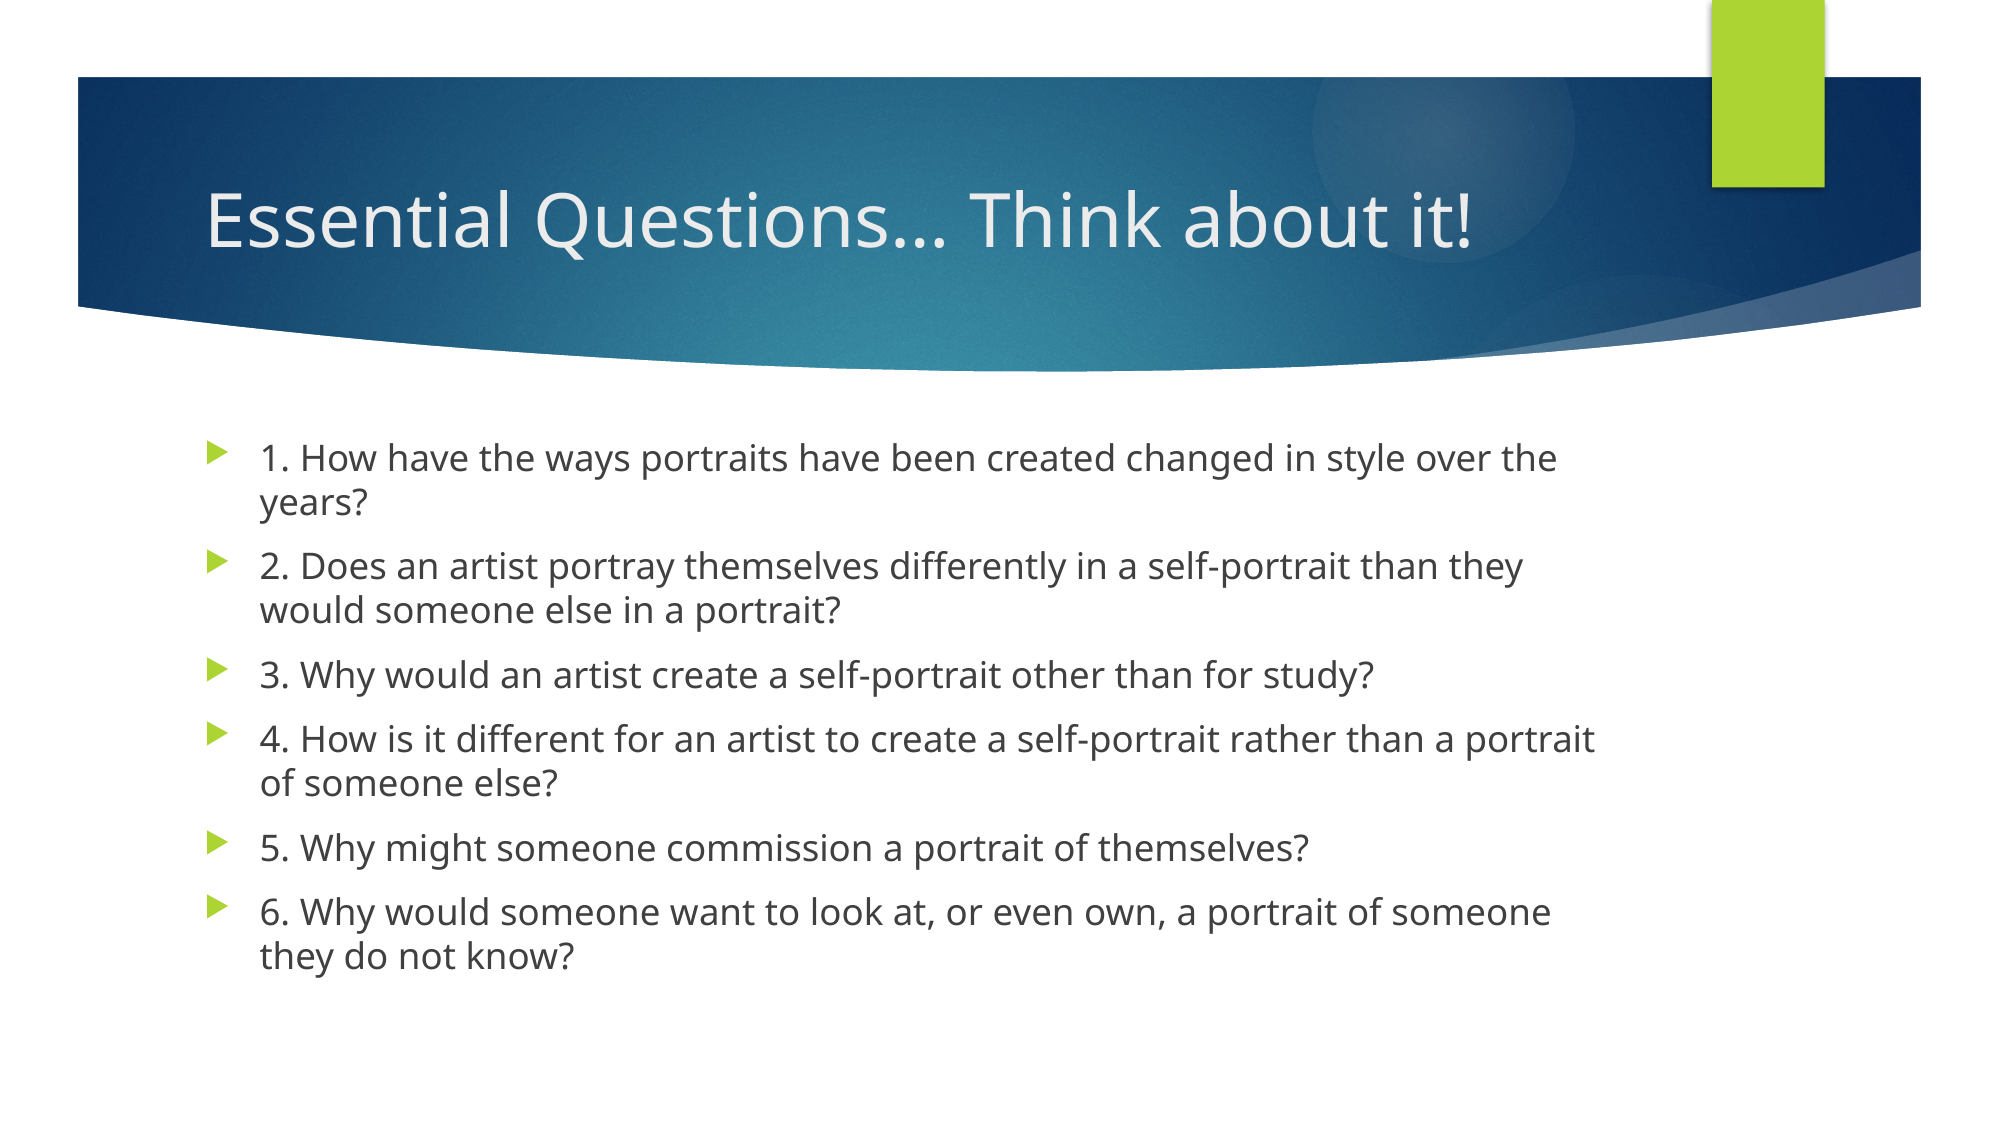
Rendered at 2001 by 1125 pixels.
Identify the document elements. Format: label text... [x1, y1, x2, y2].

list 1. How have the ways portraits have been created changed in style over the years? 2. Does an artist portray themselves differently in a self-portrait than they would someone else in a portrait? 3. Why would an artist create a self-portrait other than for study? 4. How is it different for an artist to create a self-portrait rather than a portrait of someone else? 5. Why might someone commission a portrait of themselves? 6. Why would someone want to look at, or even own, a portrait of someone they do not know? [189, 427, 1627, 988]
title Essential Questions… Think about it! [189, 159, 1627, 276]
